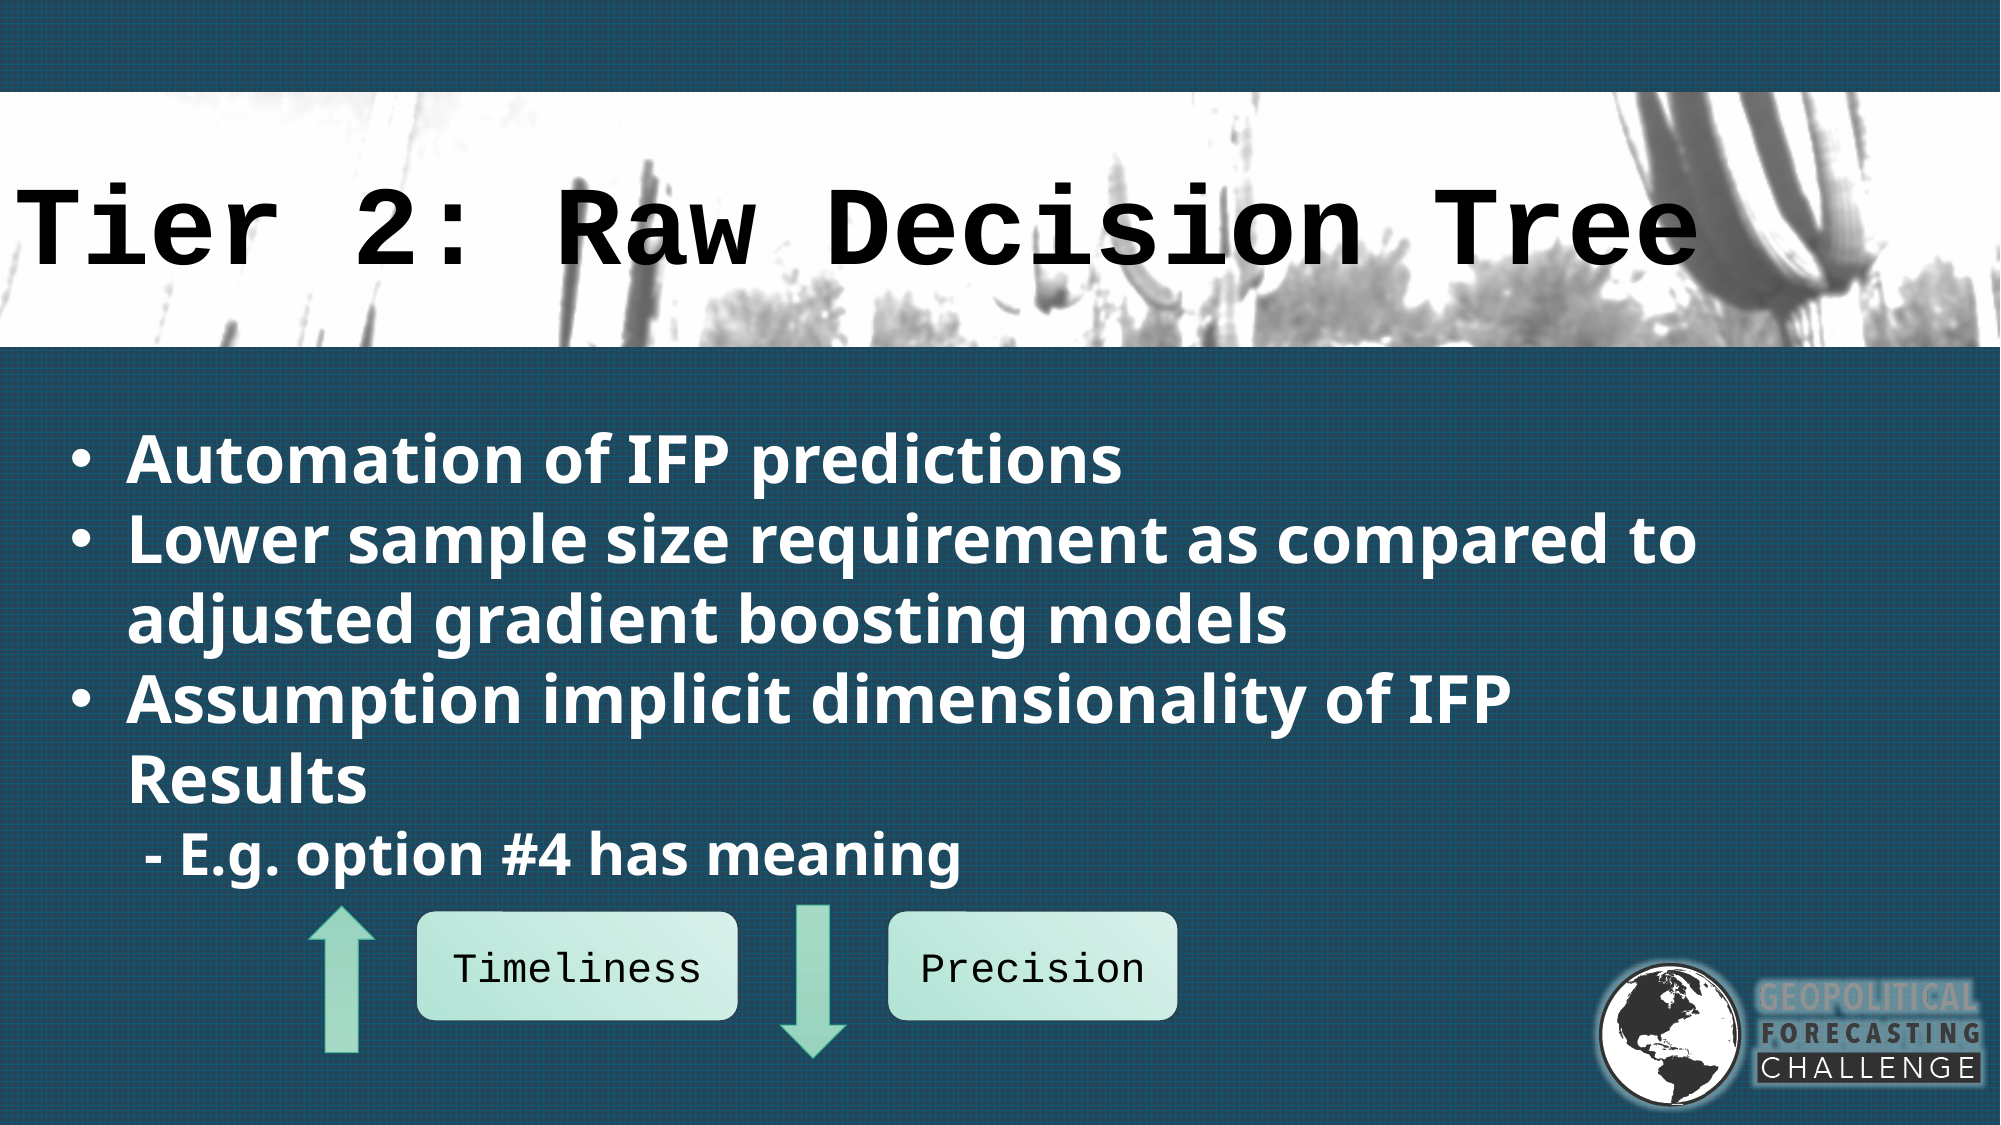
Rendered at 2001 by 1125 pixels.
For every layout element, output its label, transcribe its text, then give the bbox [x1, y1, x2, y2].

text_box Precision [886, 909, 1180, 1023]
text_box [778, 904, 848, 1059]
text_box Automation of IFP predictions Lower sample size requirement as compared to adjusted gradient boosting models Assumption implicit dimensionality of IFP Results - E.g. option #4 has meaning [54, 409, 1789, 955]
text_box Timeliness [414, 909, 740, 1023]
text_box [307, 905, 376, 1054]
picture [0, 92, 2000, 347]
picture [1594, 960, 1983, 1110]
